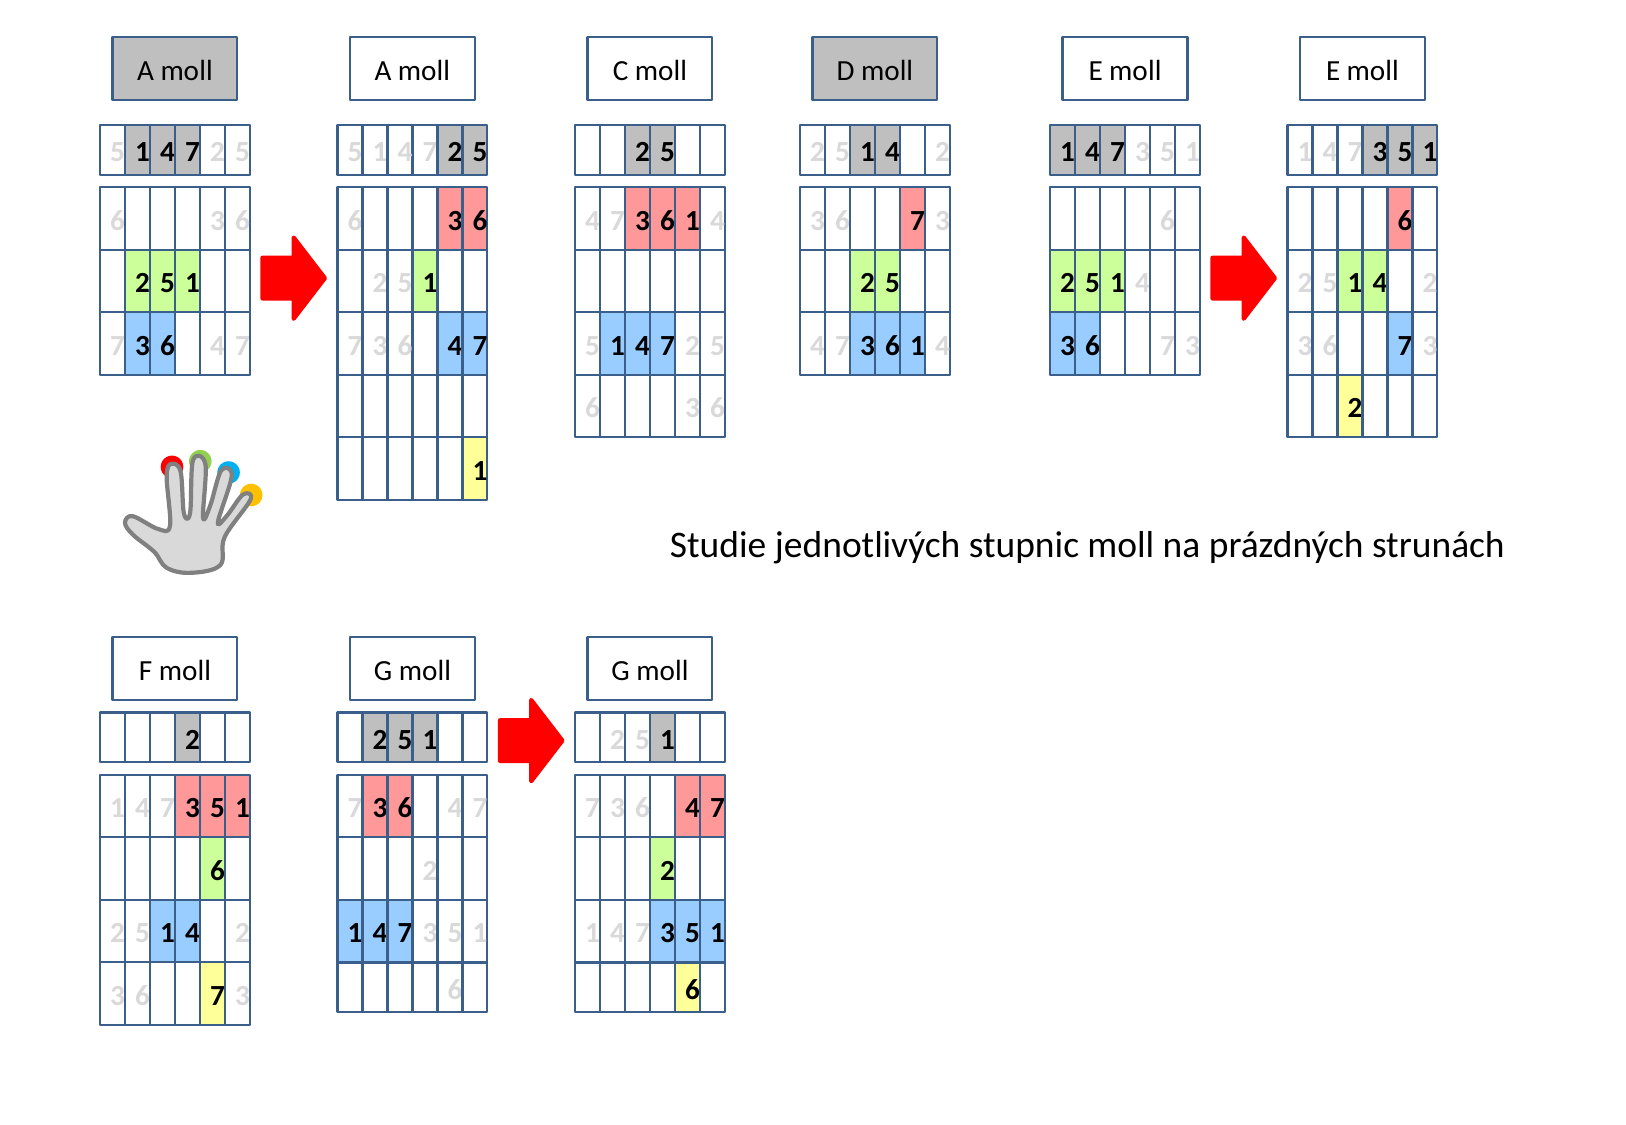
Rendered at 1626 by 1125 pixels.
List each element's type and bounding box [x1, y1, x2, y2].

text_box [335, 773, 490, 1015]
text_box [1285, 123, 1439, 177]
text_box [98, 123, 252, 177]
text_box [1210, 235, 1277, 321]
text_box [798, 185, 952, 377]
text_box [573, 710, 727, 765]
text_box [798, 123, 952, 177]
text_box [1298, 35, 1427, 102]
text_box [335, 710, 490, 765]
text_box [124, 449, 263, 574]
text_box [585, 635, 715, 702]
text_box [1048, 185, 1202, 377]
text_box [260, 235, 327, 321]
text_box [497, 697, 565, 784]
text_box [110, 35, 240, 102]
text_box [573, 123, 727, 177]
text_box [348, 35, 477, 102]
text_box [1060, 35, 1190, 102]
text_box [98, 773, 252, 1027]
text_box [98, 710, 252, 765]
text_box [110, 635, 240, 702]
text_box [98, 185, 252, 377]
text_box [585, 35, 715, 102]
text_box [335, 185, 490, 502]
text_box [573, 773, 727, 1015]
text_box [1048, 123, 1202, 177]
text_box [348, 635, 477, 702]
text_box [810, 35, 940, 102]
text_box [655, 512, 1521, 573]
text_box [1285, 185, 1439, 439]
text_box [573, 185, 727, 439]
text_box [335, 123, 490, 177]
